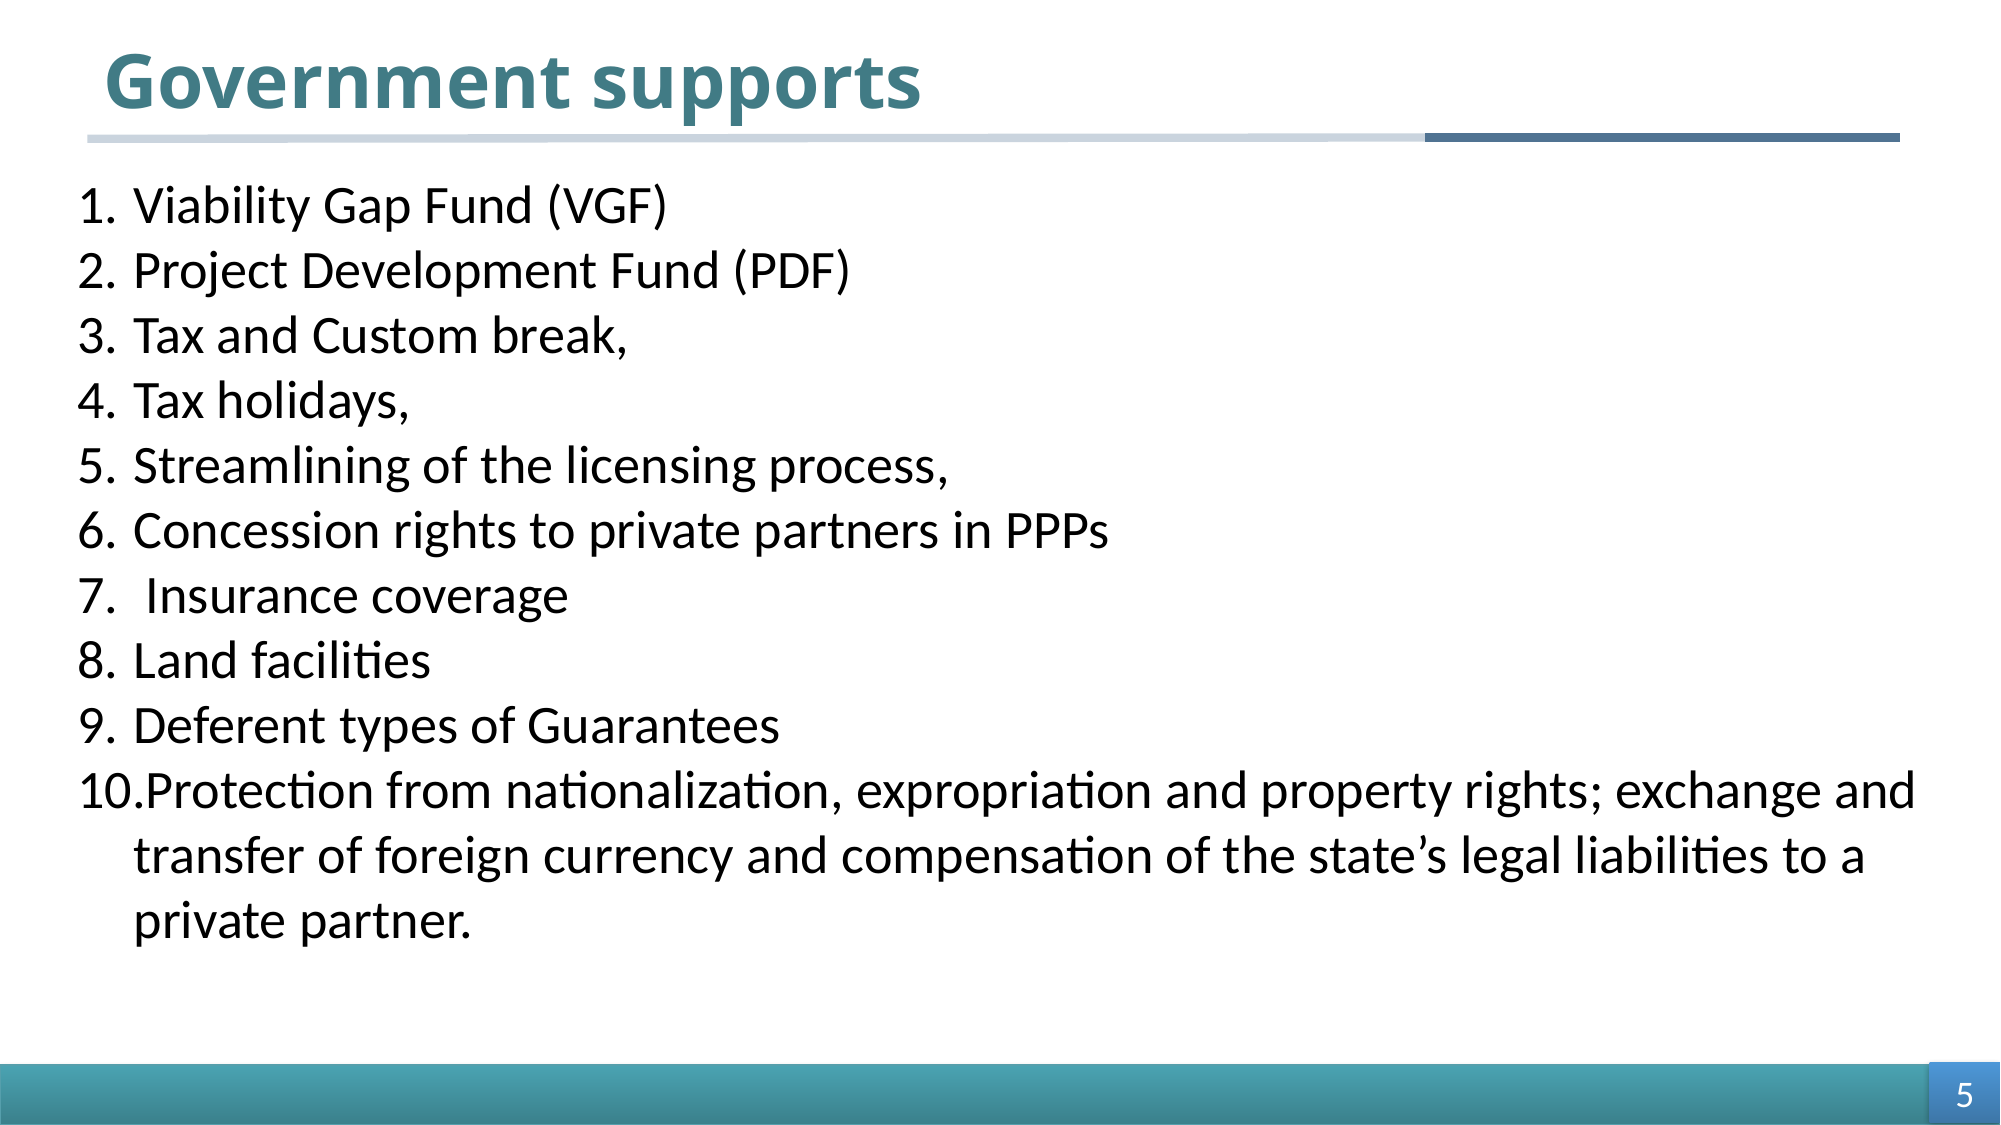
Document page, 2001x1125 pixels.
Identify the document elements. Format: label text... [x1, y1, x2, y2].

title Government supports [68, 19, 1663, 137]
text_box [0, 1064, 1926, 1125]
text_box 5 [1929, 1062, 2000, 1123]
text_box Viability Gap Fund (VGF) Project Development Fund (PDF) Tax and Custom break, Tax holidays, Streamlining of the licensing process, Concession rights to private partners in PPPs Insurance coverage Land facilities Deferent types of Guarantees Protection from nationalization, expropriation and property rights; exchange and transfer of foreign currency and compensation of the state’s legal liabilities to a private partner. [62, 162, 1975, 957]
